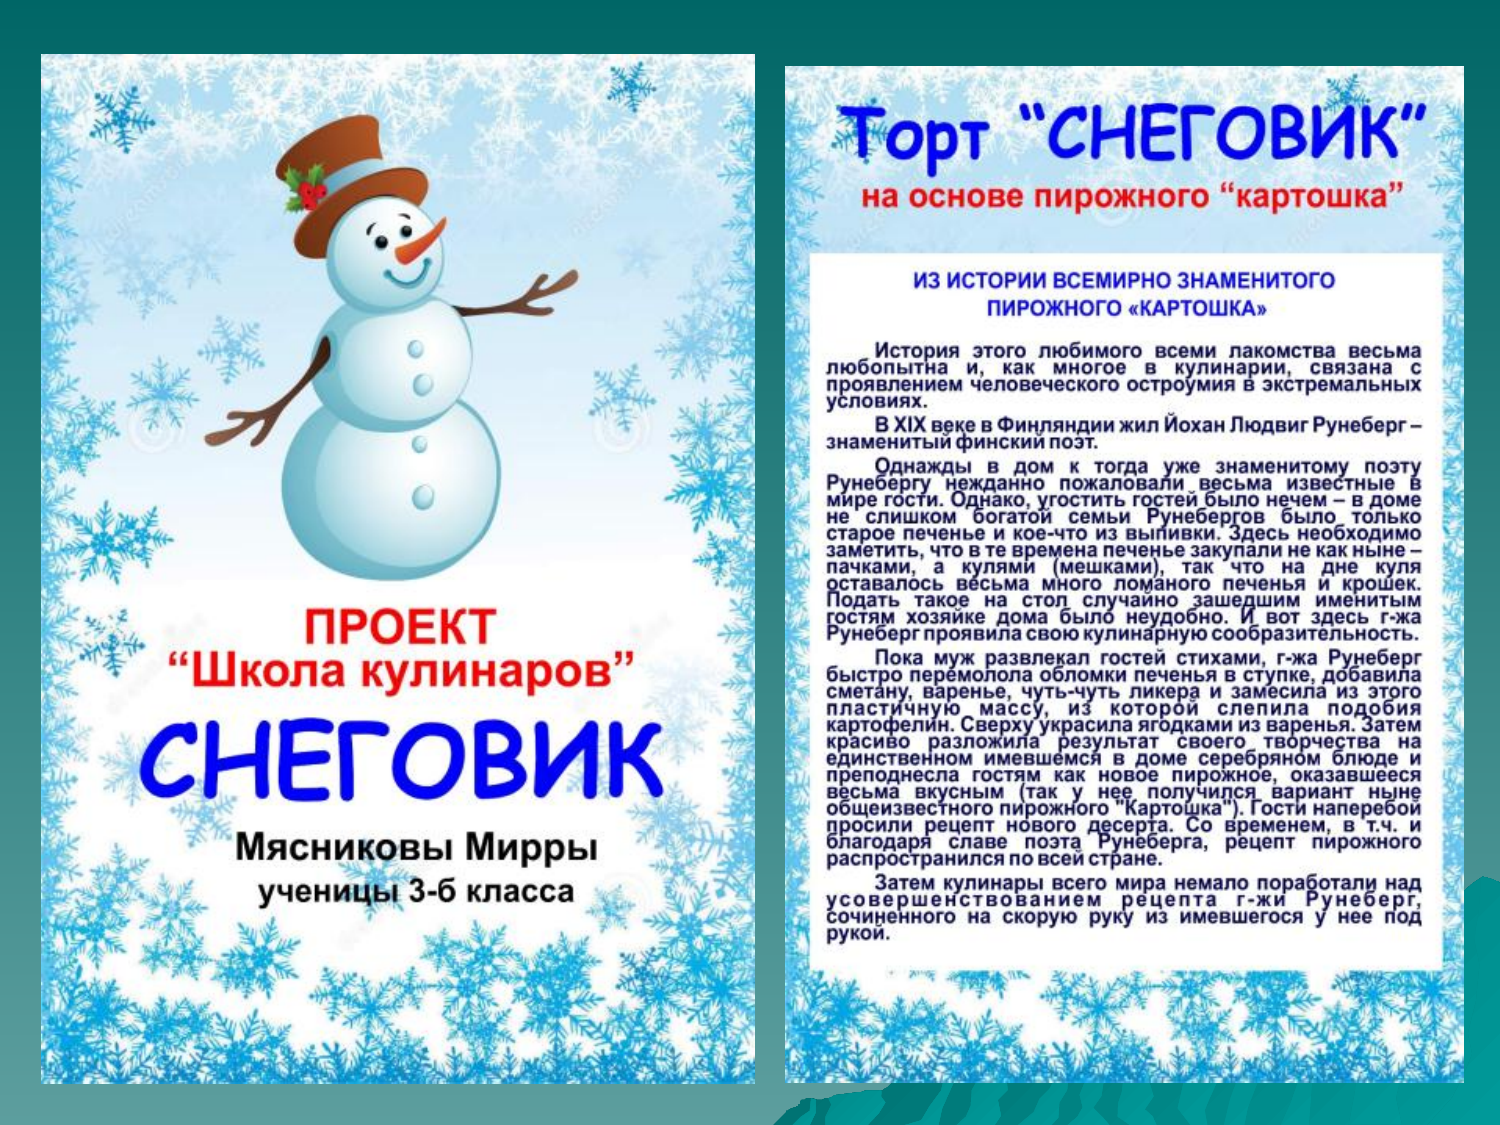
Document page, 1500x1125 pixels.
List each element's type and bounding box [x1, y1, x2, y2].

list [785, 66, 1464, 1083]
list [41, 54, 755, 1084]
